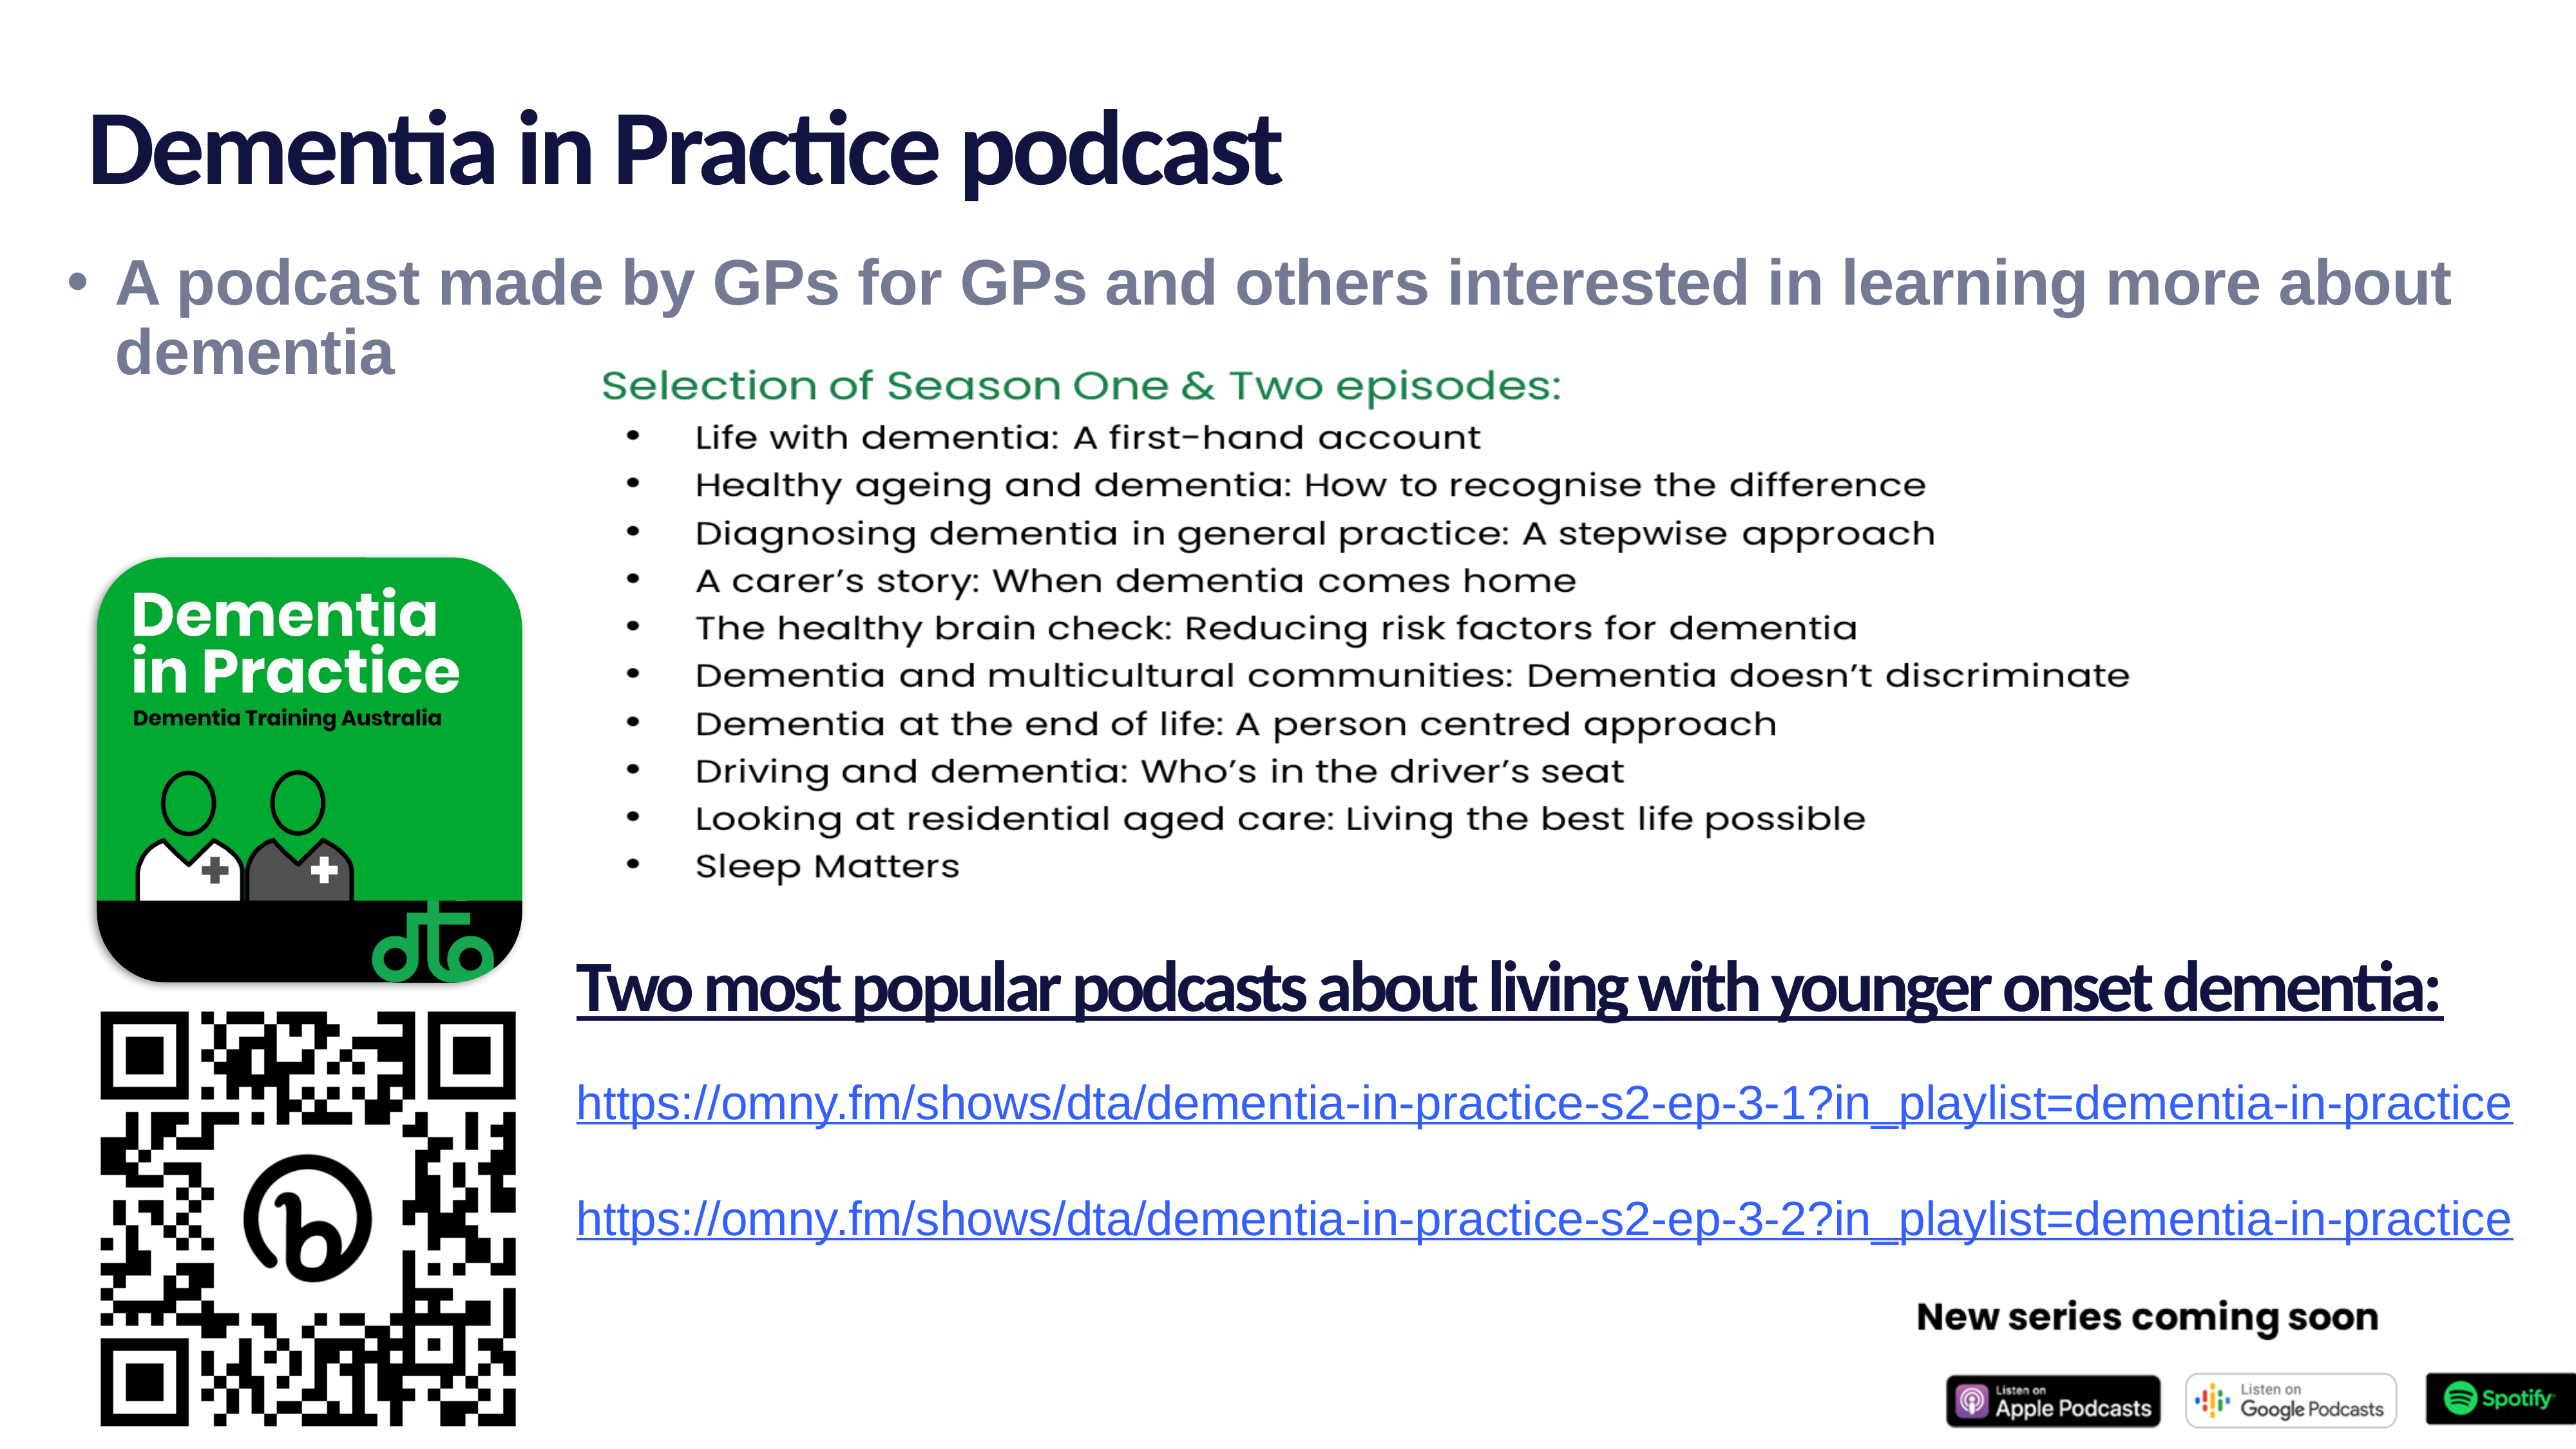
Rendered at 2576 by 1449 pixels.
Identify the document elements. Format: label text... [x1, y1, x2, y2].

picture [82, 992, 537, 1442]
list A podcast made by GPs for GPs and others interested in learning more about dementia [47, 240, 2576, 1222]
text_box Two most popular podcasts about living with younger onset dementia: https://omny.fm/shows/dta/dementia-in-practice-s2-ep-3-1?in_playlist=dementia-in-practice https://omny.fm/shows/dta/dementia-in-practice-s2-ep-3-2?in_playlist=dementia-in-practice [566, 934, 2532, 1250]
picture [571, 339, 2174, 907]
picture [1893, 1283, 2576, 1449]
title Dementia in Practice podcast [68, 73, 2290, 227]
picture [97, 557, 522, 983]
